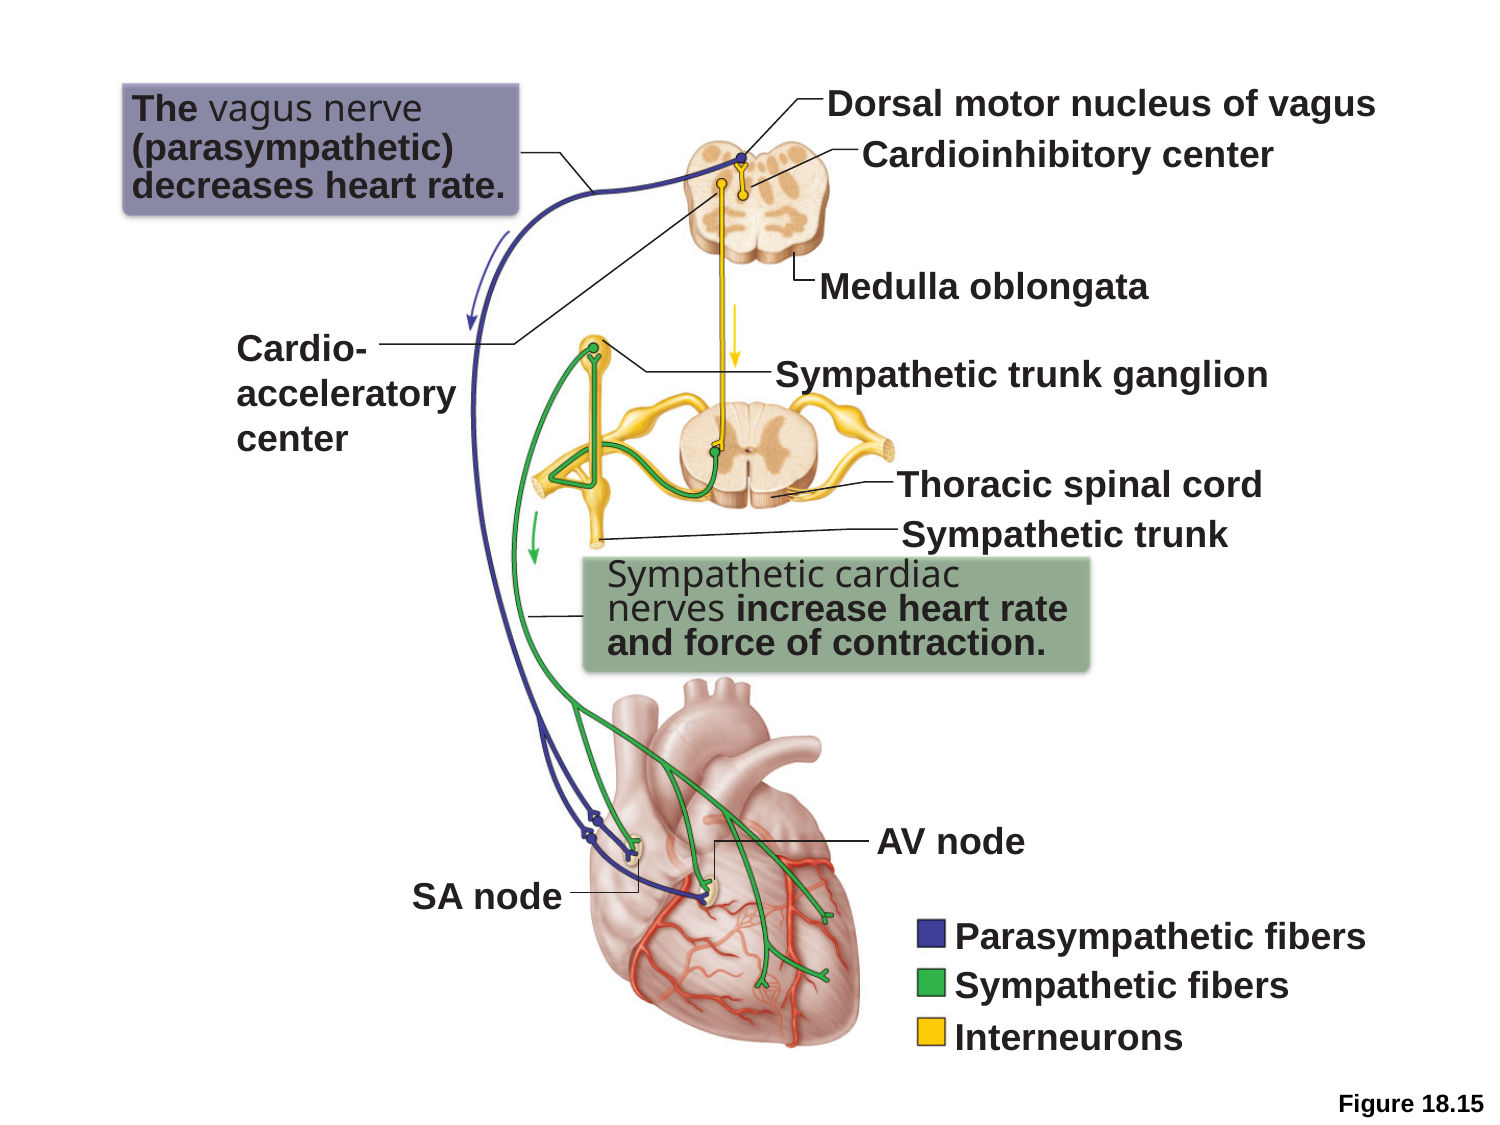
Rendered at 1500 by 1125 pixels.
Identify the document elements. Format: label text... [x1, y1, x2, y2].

text_box Figure 18.15 [1323, 1079, 1500, 1125]
picture [74, 79, 1425, 1052]
